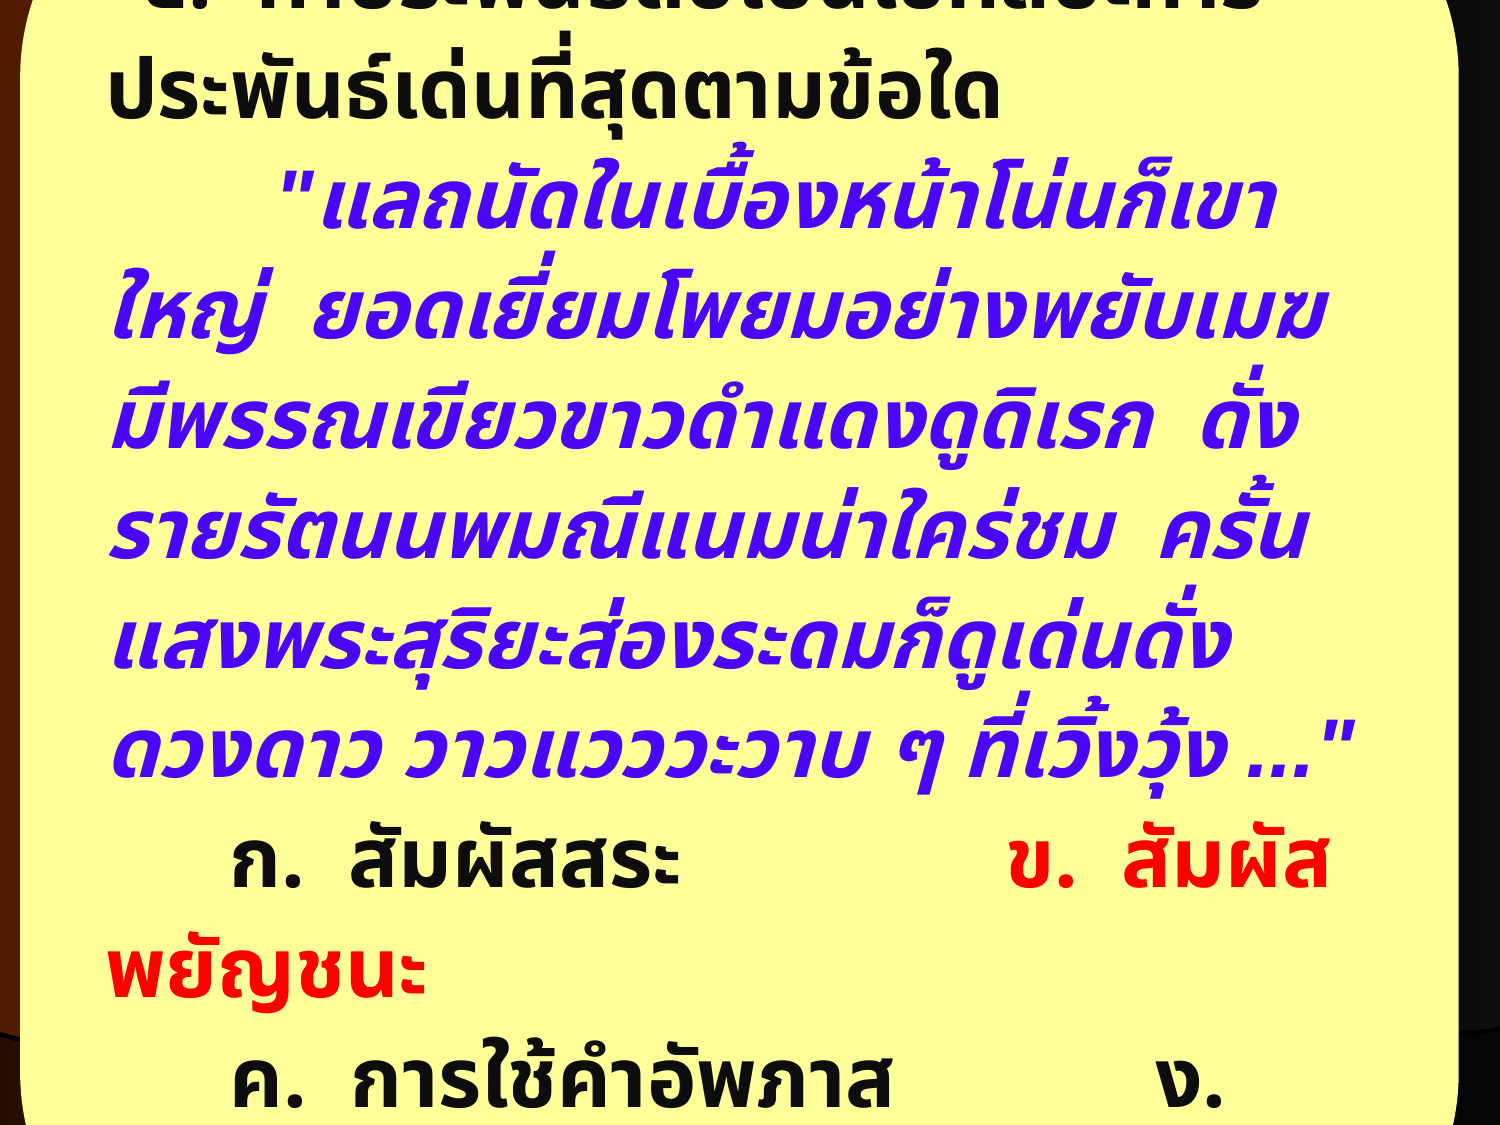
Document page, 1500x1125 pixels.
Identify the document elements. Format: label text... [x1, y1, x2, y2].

text_box ๕. คำประพันธ์ต่อไปนี้ใช้ศิลปะการประพันธ์เด่นที่สุดตามข้อใด "แลถนัดในเบื้องหน้าโน่นก็เขาใหญ่ ยอดเยี่ยมโพยมอย่างพยับเมฆ มีพรรณเขียวขาวดำแดงดูดิเรก ดั่งรายรัตนนพมณีแนมน่าใคร่ชม ครั้นแสงพระสุริยะส่องระดมก็ดูเด่นดั่งดวงดาว วาวแวววะวาบ ๆ ที่เวิ้งวุ้ง ..." ก. สัมผัสสระ ข. สัมผัสพยัญชนะ ค. การใช้คำอัพภาส ง. การหลากคำ [20, 0, 1459, 1125]
